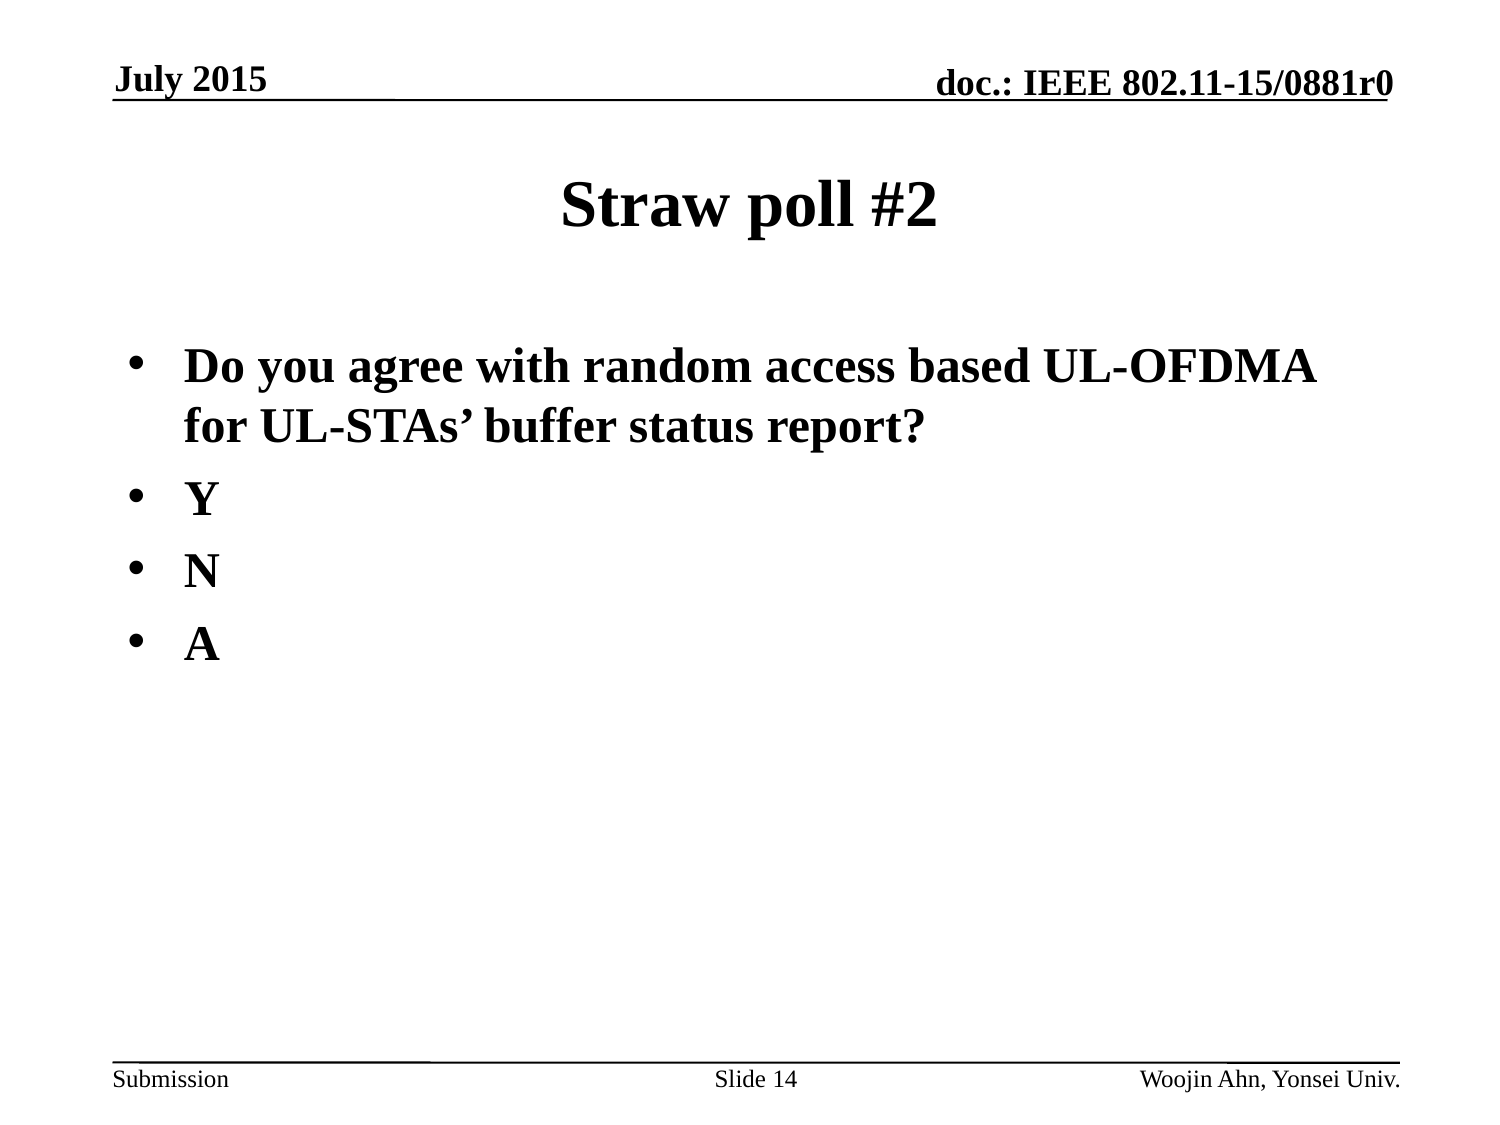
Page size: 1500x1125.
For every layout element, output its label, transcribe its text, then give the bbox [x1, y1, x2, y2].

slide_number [114, 54, 423, 100]
footer Woojin Ahn, Yonsei Univ. [878, 1061, 1402, 1093]
slide_number Slide 14 [712, 1061, 800, 1123]
list Do you agree with random access based UL-OFDMA for UL-STAs’ buffer status report? Y N A [112, 324, 1388, 1000]
title Straw poll #2 [112, 112, 1388, 288]
